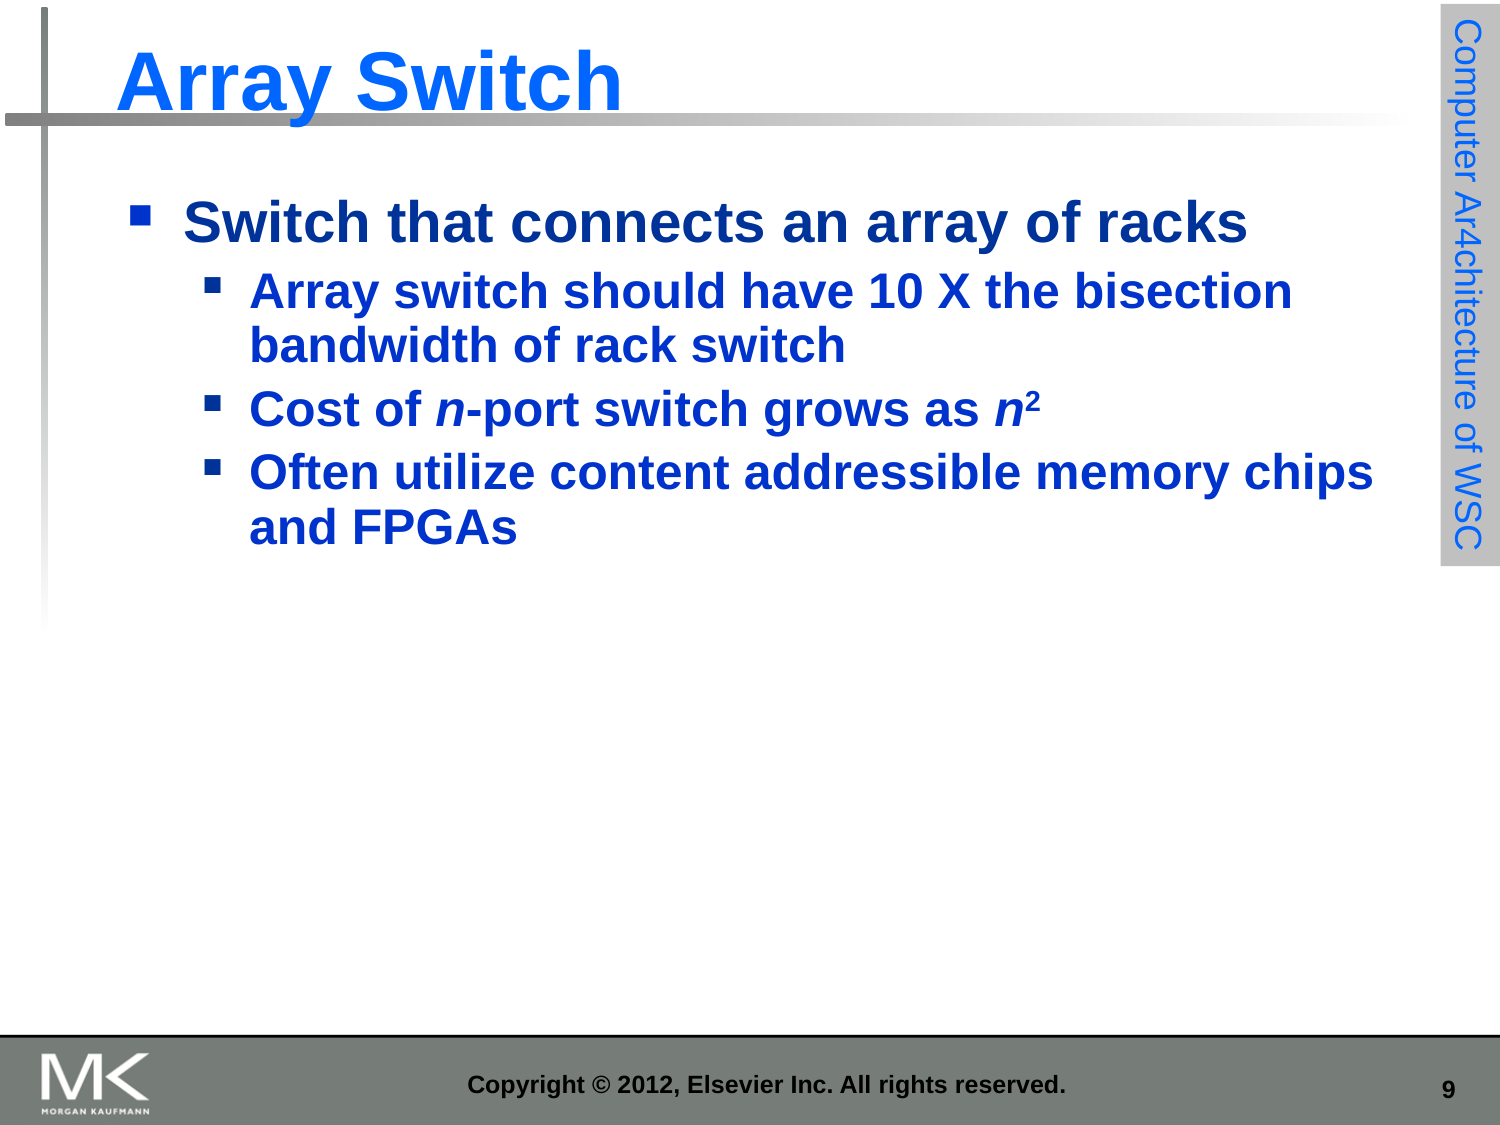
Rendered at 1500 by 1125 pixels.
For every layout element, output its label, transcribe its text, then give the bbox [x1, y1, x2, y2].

title Array Switch [100, 17, 1440, 135]
text_box Computer Ar4chitecture of WSC [1440, 3, 1500, 567]
list Switch that connects an array of racks Array switch should have 10 X the bisection bandwidth of rack switch Cost of n-port switch grows as n2 Often utilize content addressible memory chips and FPGAs [111, 184, 1470, 1024]
footer Copyright © 2012, Elsevier Inc. All rights reserved. [170, 1046, 1365, 1106]
picture [29, 1046, 160, 1123]
